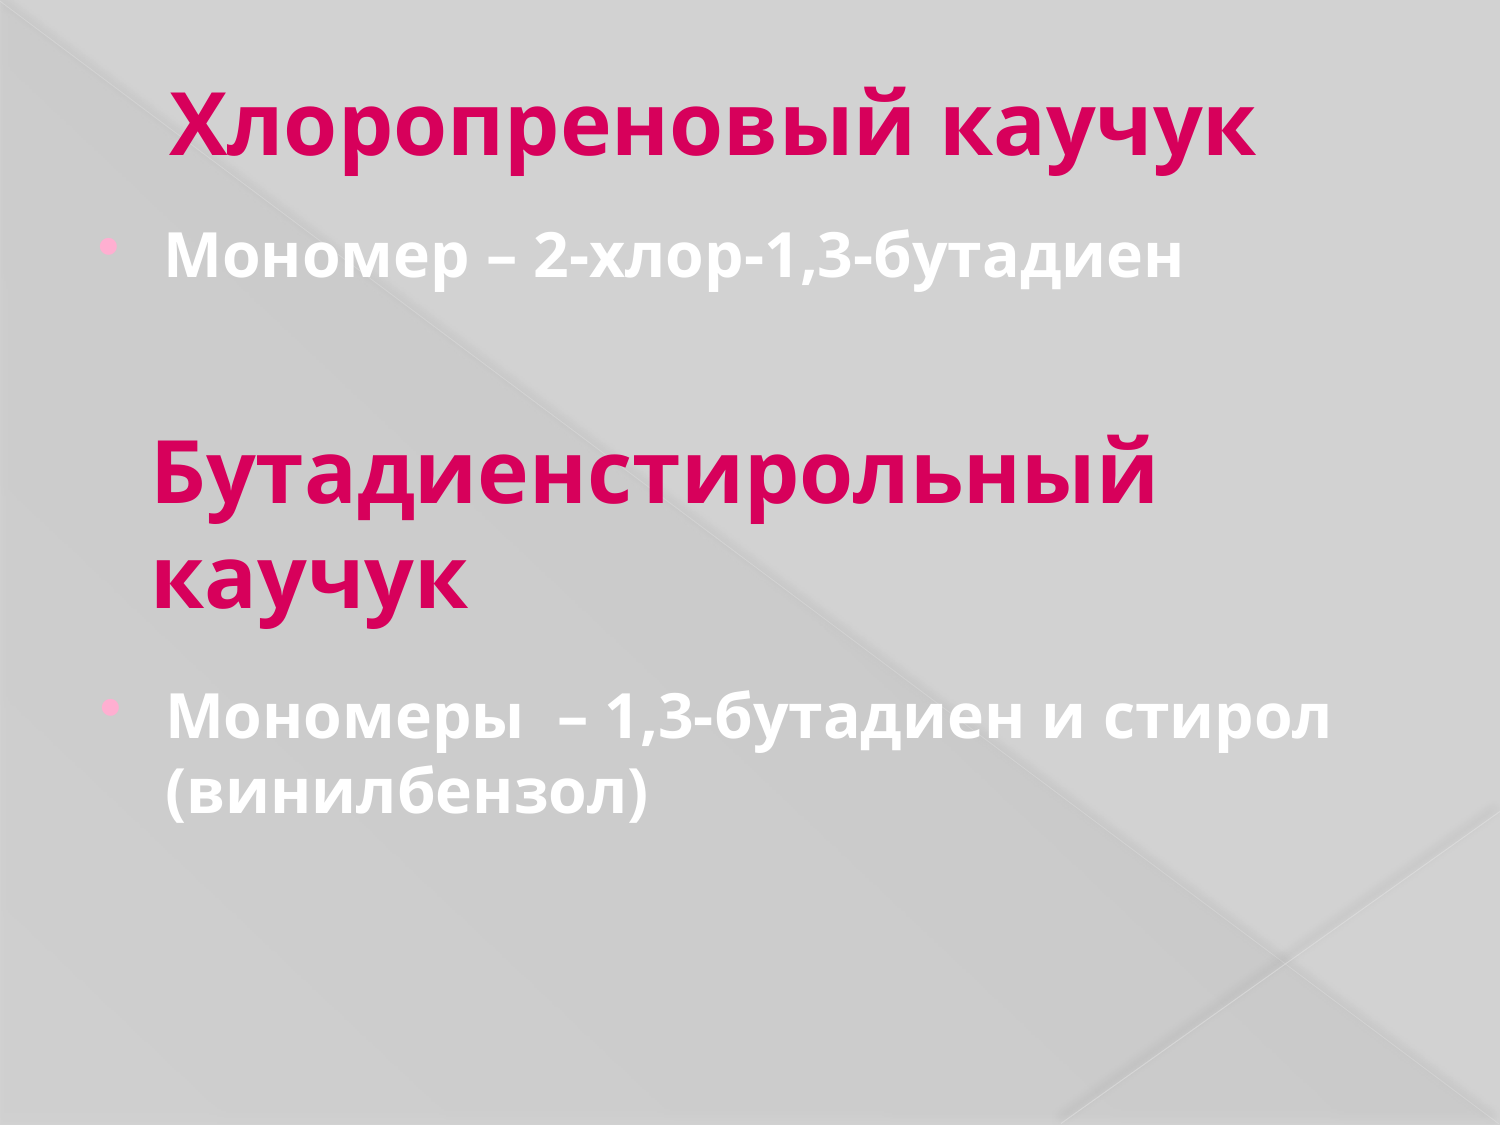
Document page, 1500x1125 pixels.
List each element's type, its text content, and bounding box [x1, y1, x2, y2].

list Мономер – 2-хлор-1,3-бутадиен [75, 208, 1425, 386]
title Хлоропреновый каучук [75, 43, 1425, 197]
text_box Бутадиенстирольный каучук [135, 408, 1412, 634]
text_box Мономеры – 1,3-бутадиен и стирол (винилбензол) [76, 668, 1437, 846]
